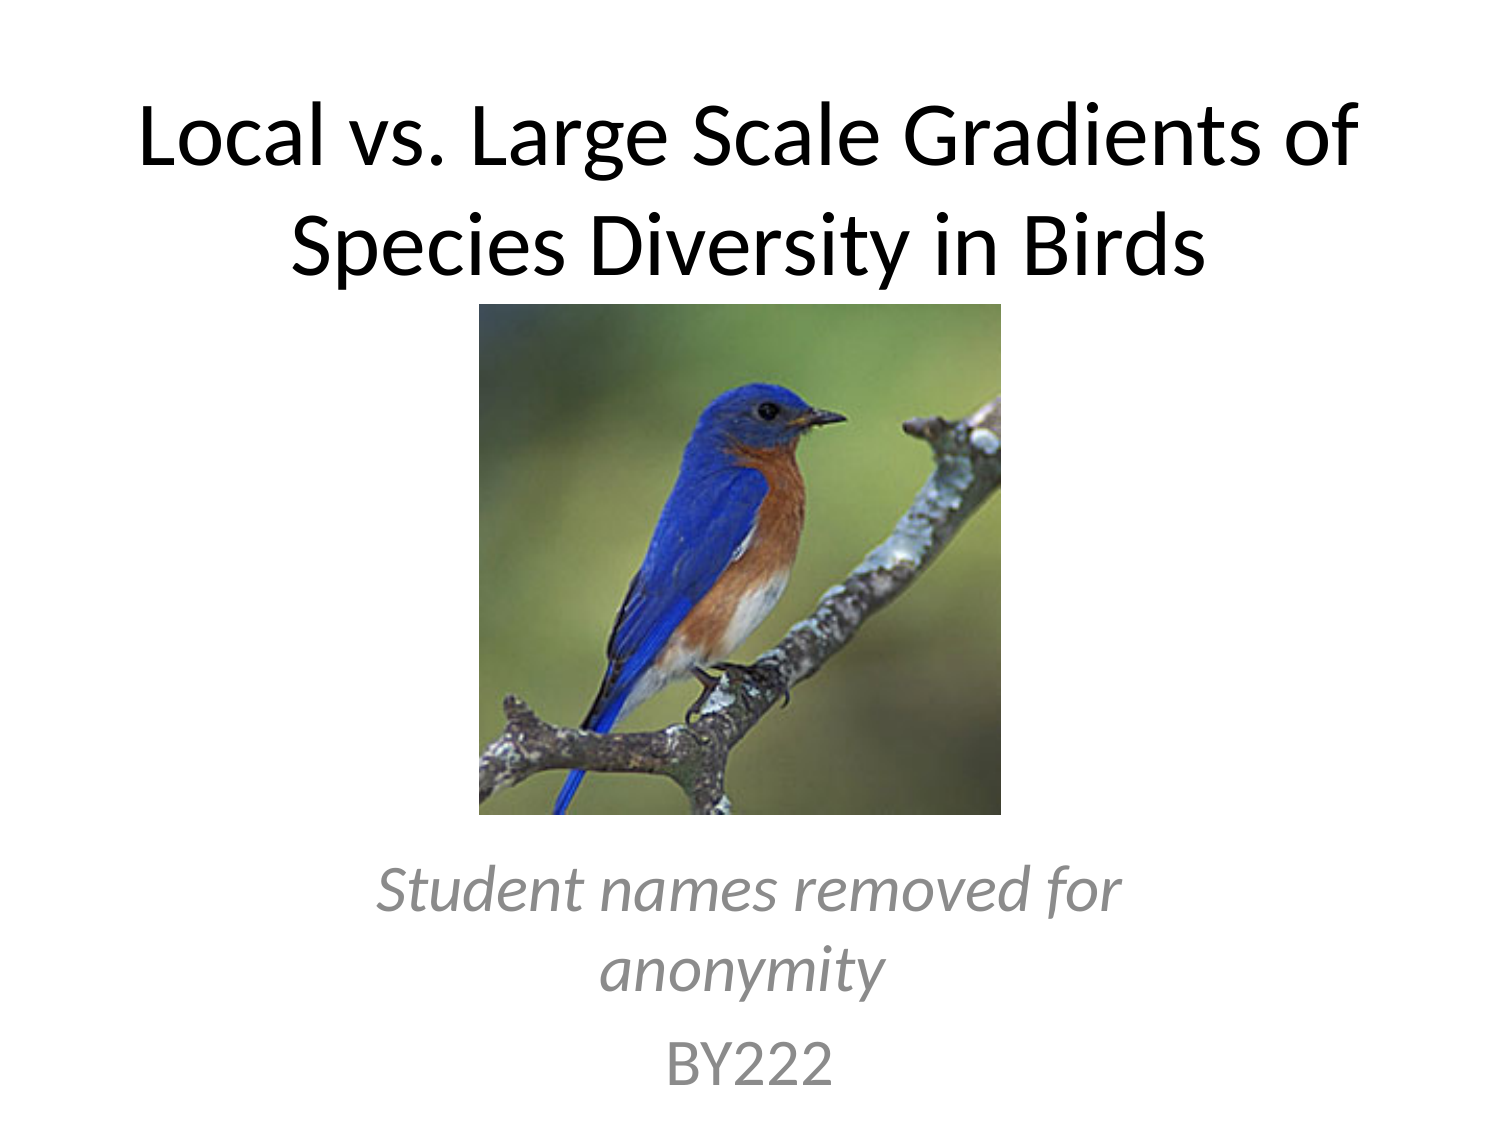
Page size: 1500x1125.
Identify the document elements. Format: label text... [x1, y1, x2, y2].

subtitle Student names removed for anonymity BY222 [225, 837, 1275, 1125]
title Local vs. Large Scale Gradients of Species Diversity in Birds [112, 63, 1388, 305]
picture [479, 303, 1001, 815]
